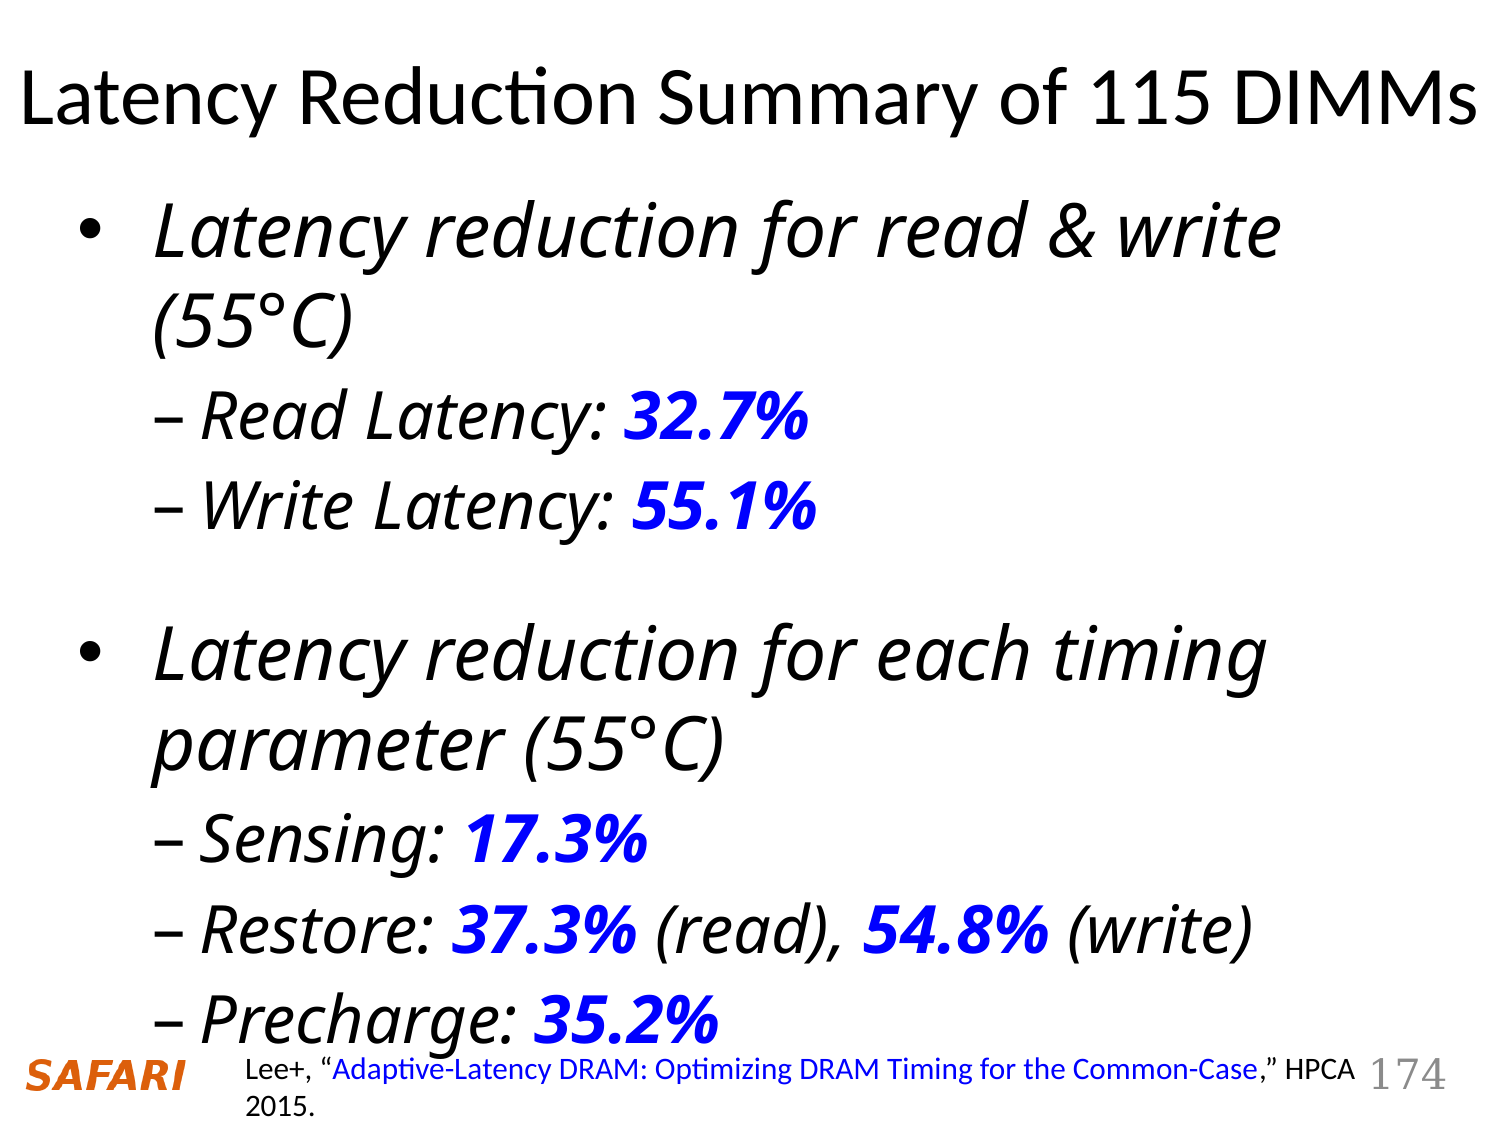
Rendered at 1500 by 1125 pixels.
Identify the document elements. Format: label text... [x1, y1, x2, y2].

picture [24, 1051, 191, 1100]
text_box Latency Reduction Summary of 115 DIMMs [0, 24, 1500, 150]
text_box Lee+, “Adaptive-Latency DRAM: Optimizing DRAM Timing for the Common-Case,” HPCA 2015. [230, 1040, 1388, 1125]
text_box Latency reduction for read & write (55°C) Read Latency: 32.7% Write Latency: 55.1% Latency reduction for each timing parameter (55°C) Sensing: 17.3% Restore: 37.3% (read), 54.8% (write) Precharge: 35.2% [62, 174, 1438, 1013]
